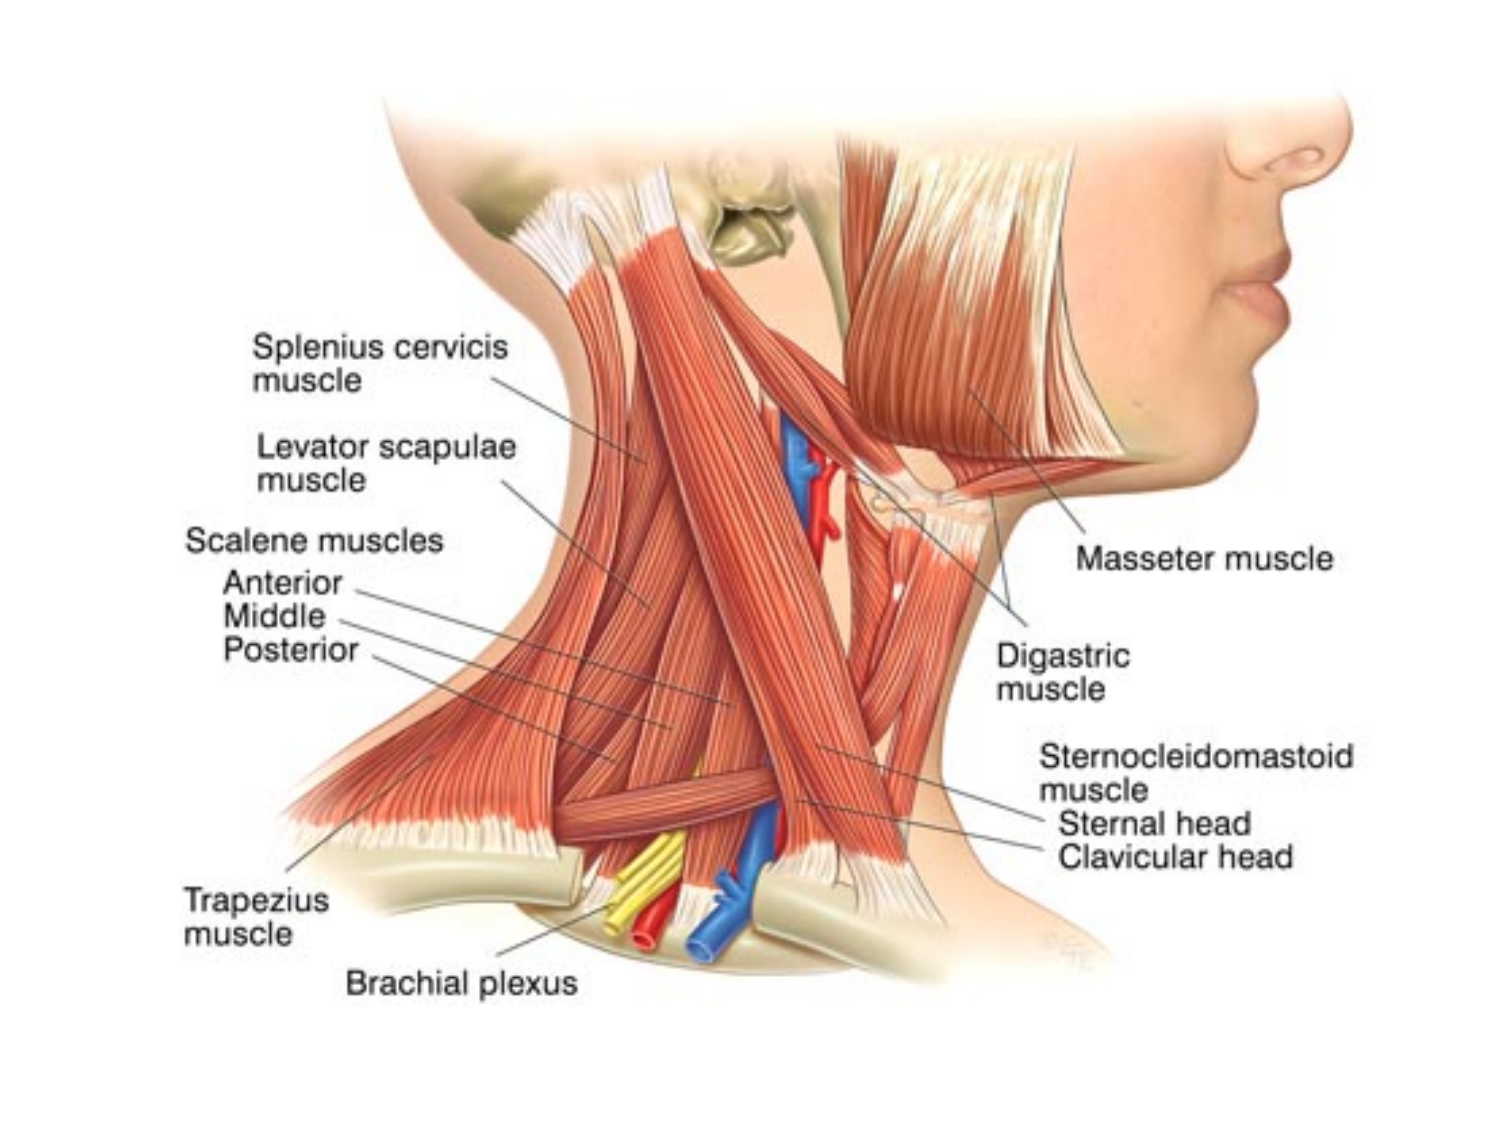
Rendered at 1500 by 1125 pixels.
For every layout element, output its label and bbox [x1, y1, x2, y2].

picture [159, 54, 1377, 1069]
